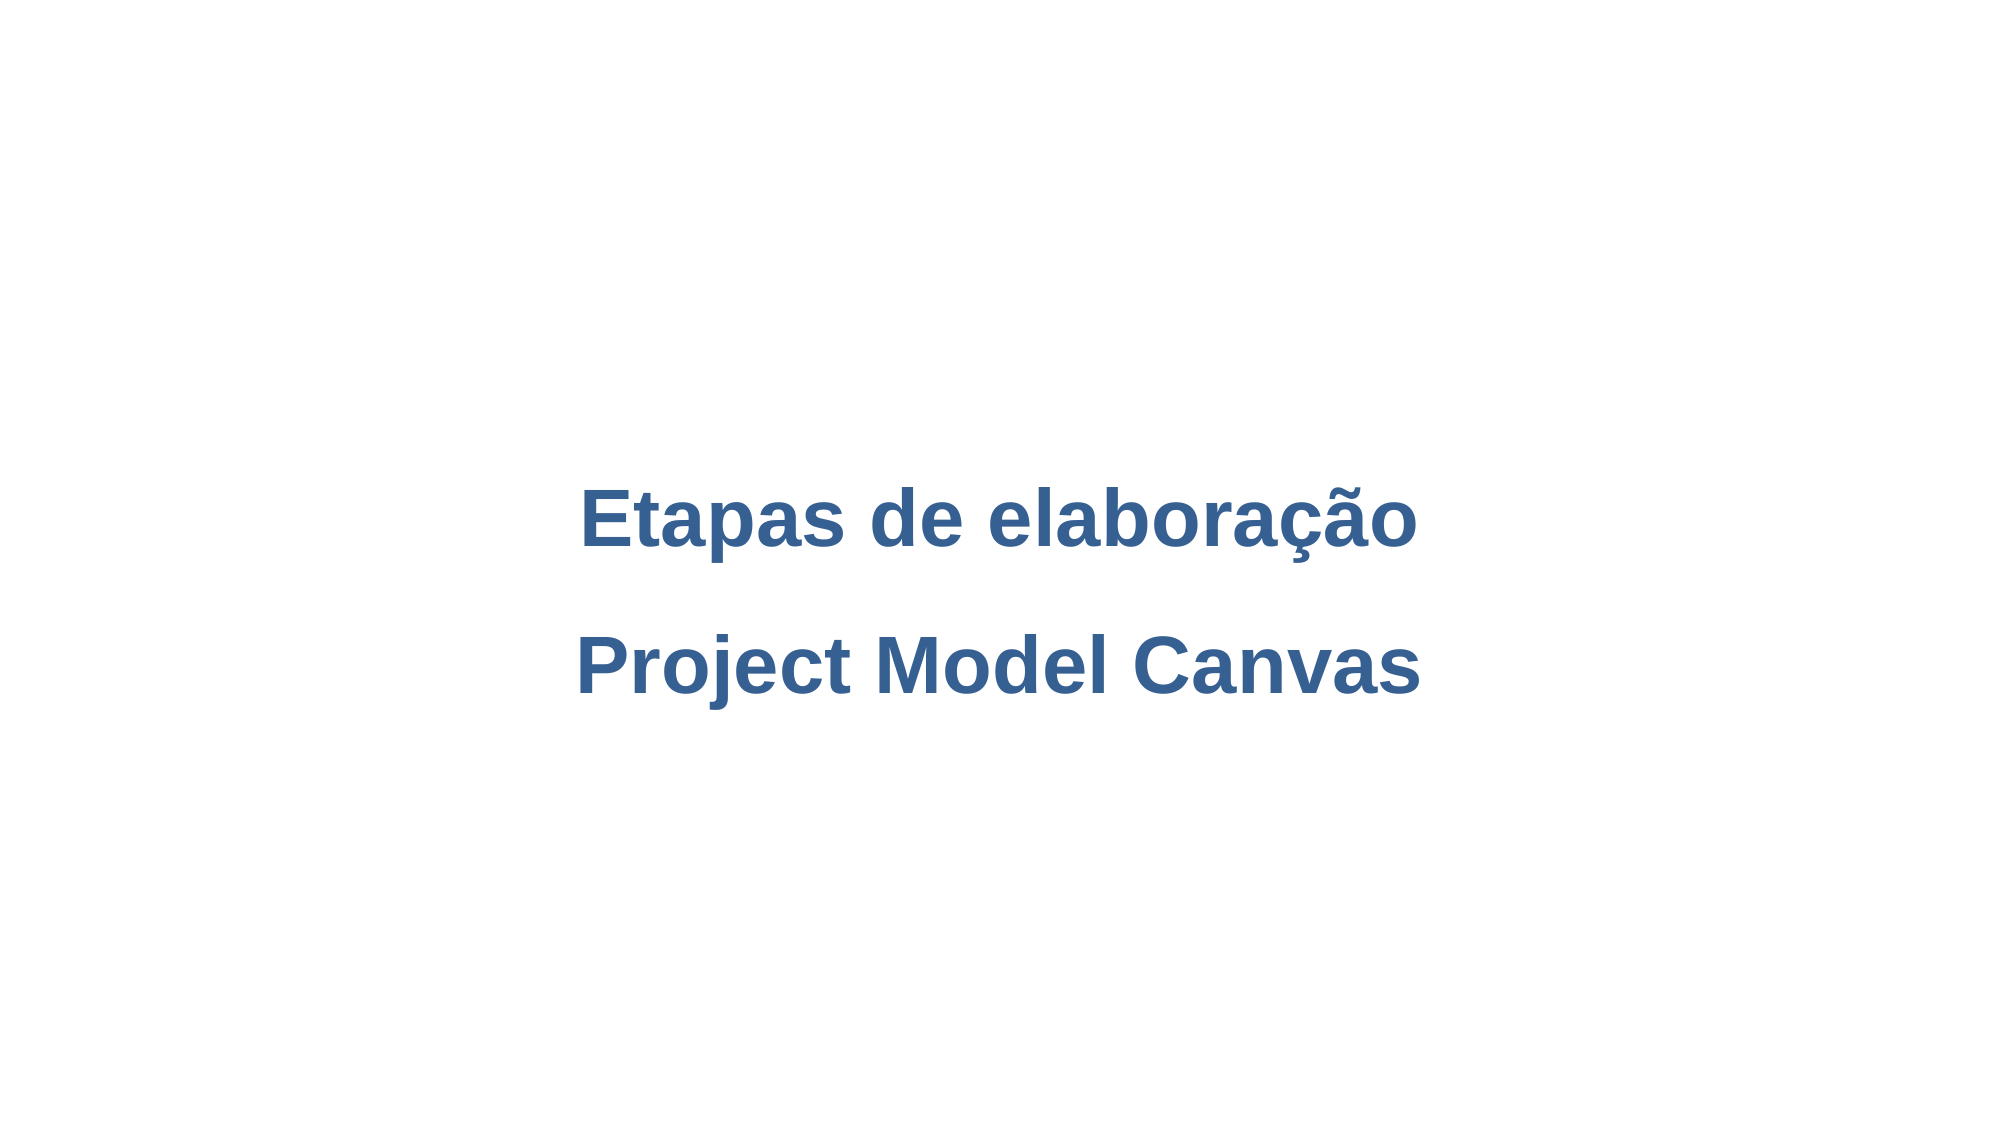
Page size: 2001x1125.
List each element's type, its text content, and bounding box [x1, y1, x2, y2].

title Etapas de elaboração Project Model Canvas [137, 407, 1863, 718]
